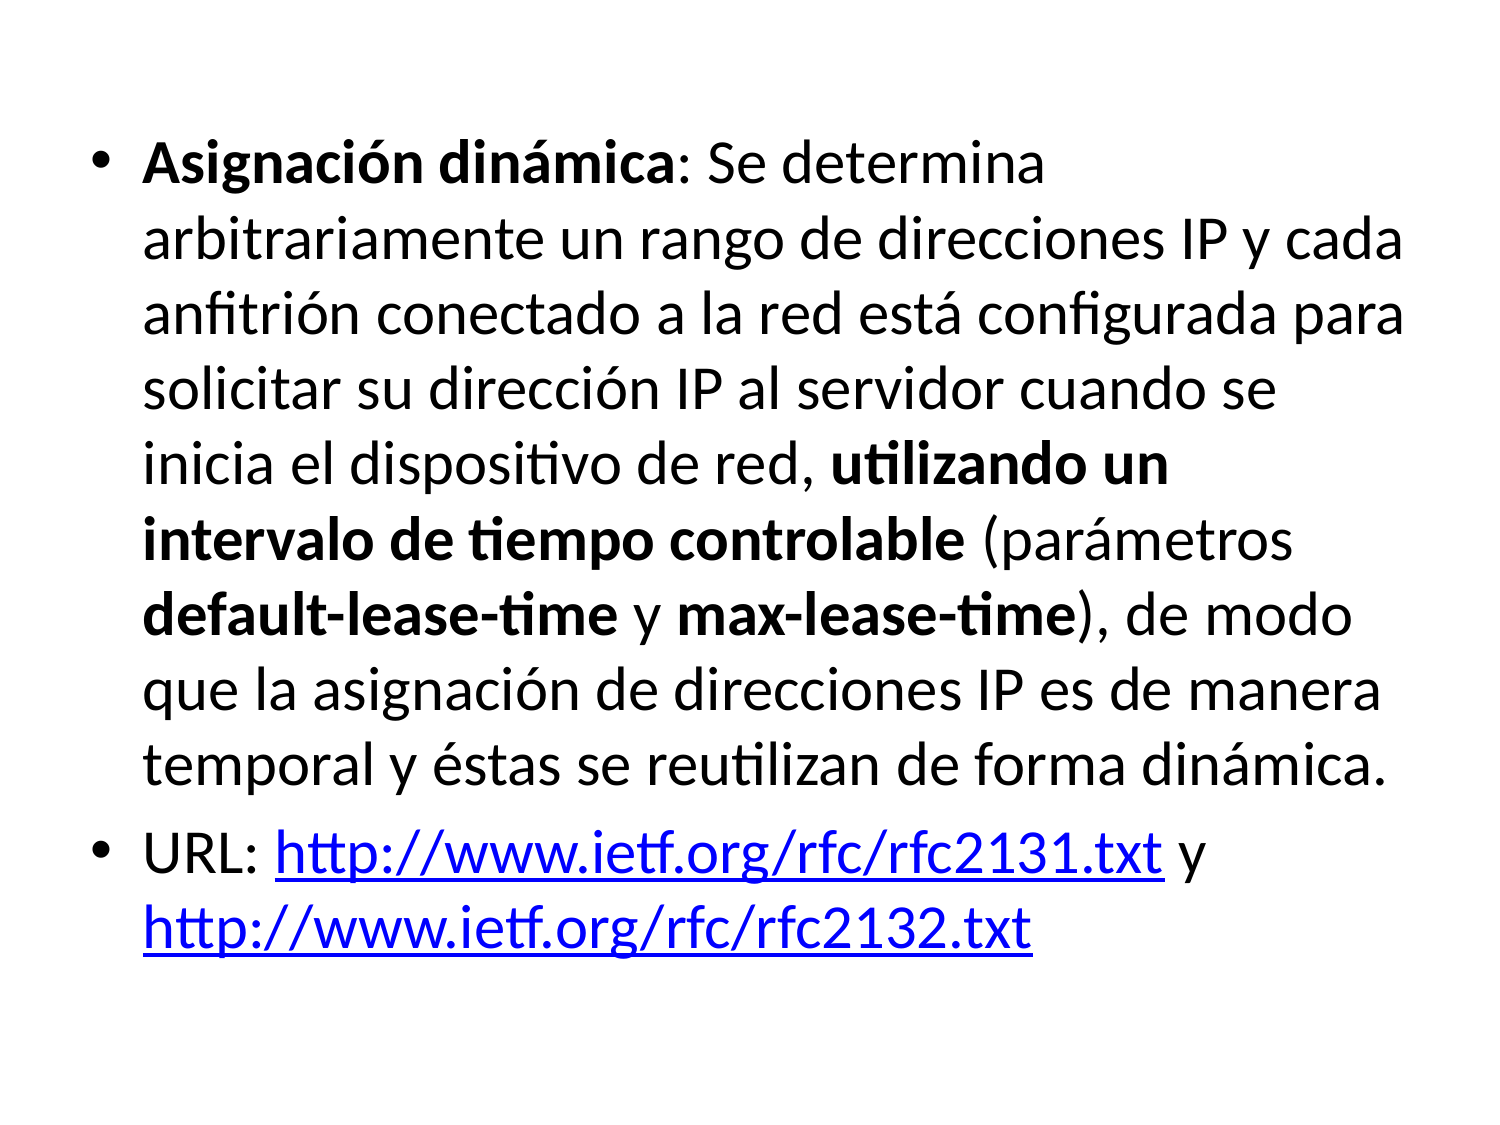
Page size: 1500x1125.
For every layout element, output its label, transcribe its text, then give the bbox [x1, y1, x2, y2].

list Asignación dinámica: Se determina arbitrariamente un rango de direcciones IP y cada anfitrión conectado a la red está configurada para solicitar su dirección IP al servidor cuando se inicia el dispositivo de red, utilizando un intervalo de tiempo controlable (parámetros default-lease-time y max-lease-time), de modo que la asignación de direcciones IP es de manera temporal y éstas se reutilizan de forma dinámica. URL: http://www.ietf.org/rfc/rfc2131.txt y http://www.ietf.org/rfc/rfc2132.txt [75, 113, 1425, 1047]
